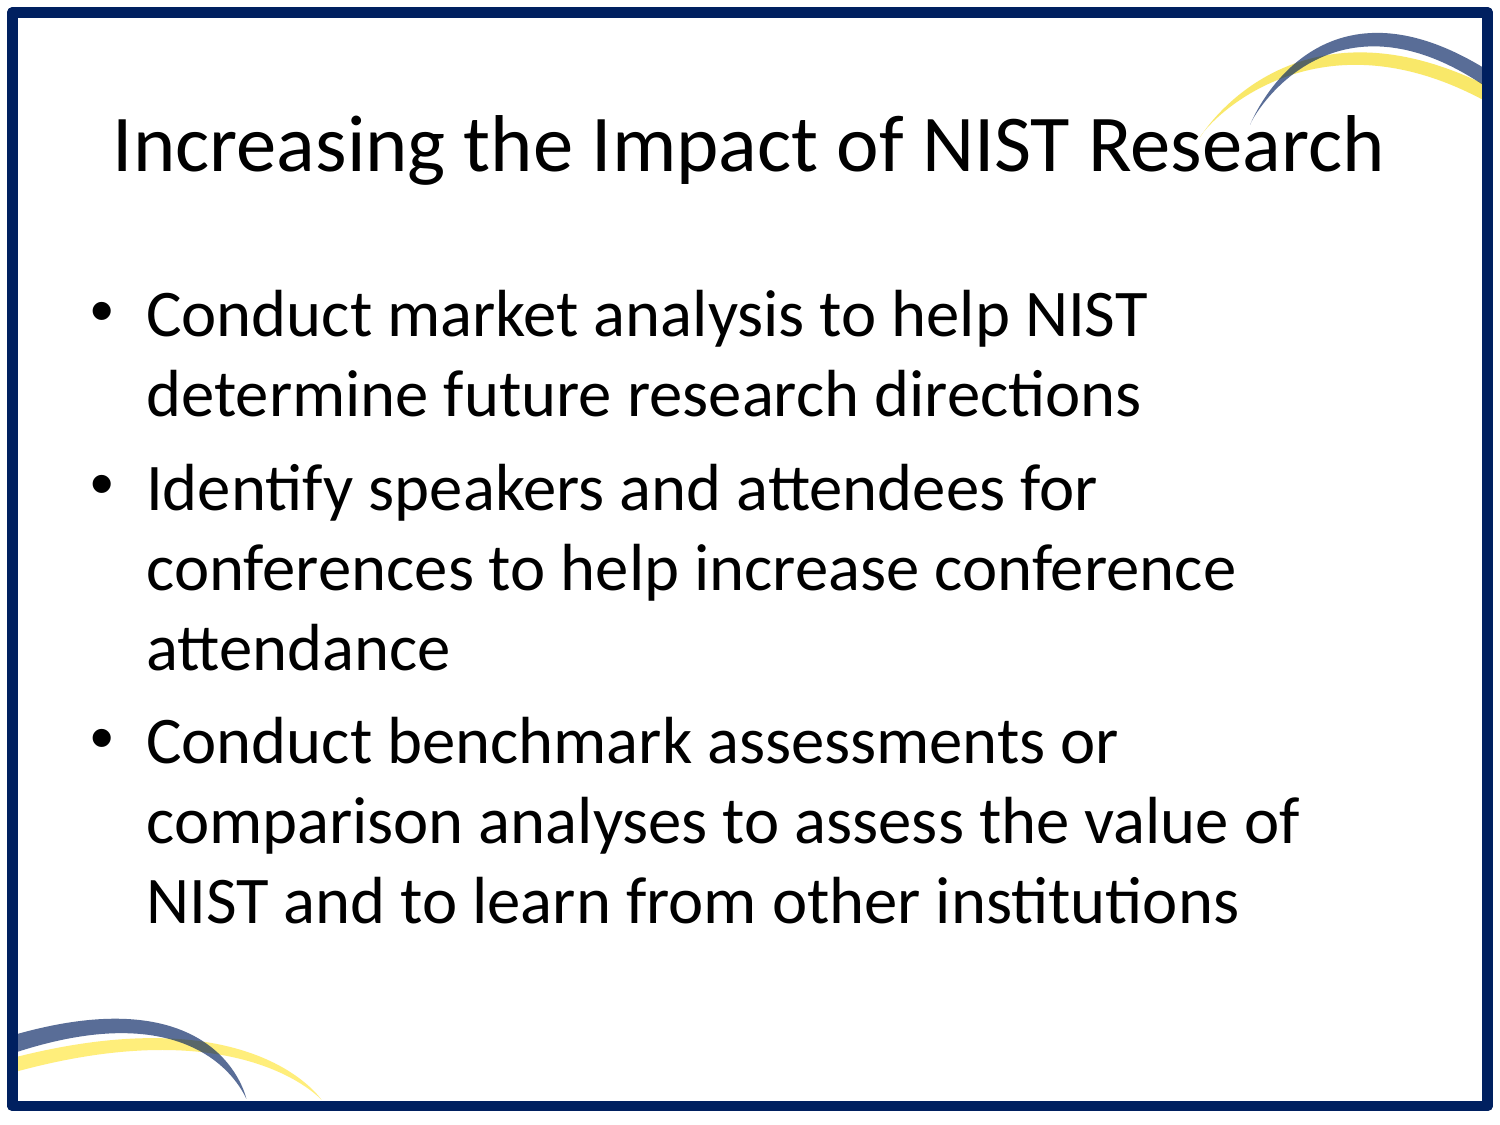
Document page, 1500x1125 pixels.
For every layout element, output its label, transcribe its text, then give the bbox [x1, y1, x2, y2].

list Conduct market analysis to help NIST determine future research directions Identify speakers and attendees for conferences to help increase conference attendance Conduct benchmark assessments or comparison analyses to assess the value of NIST and to learn from other institutions [75, 262, 1425, 1005]
title Increasing the Impact of NIST Research [75, 45, 1425, 233]
